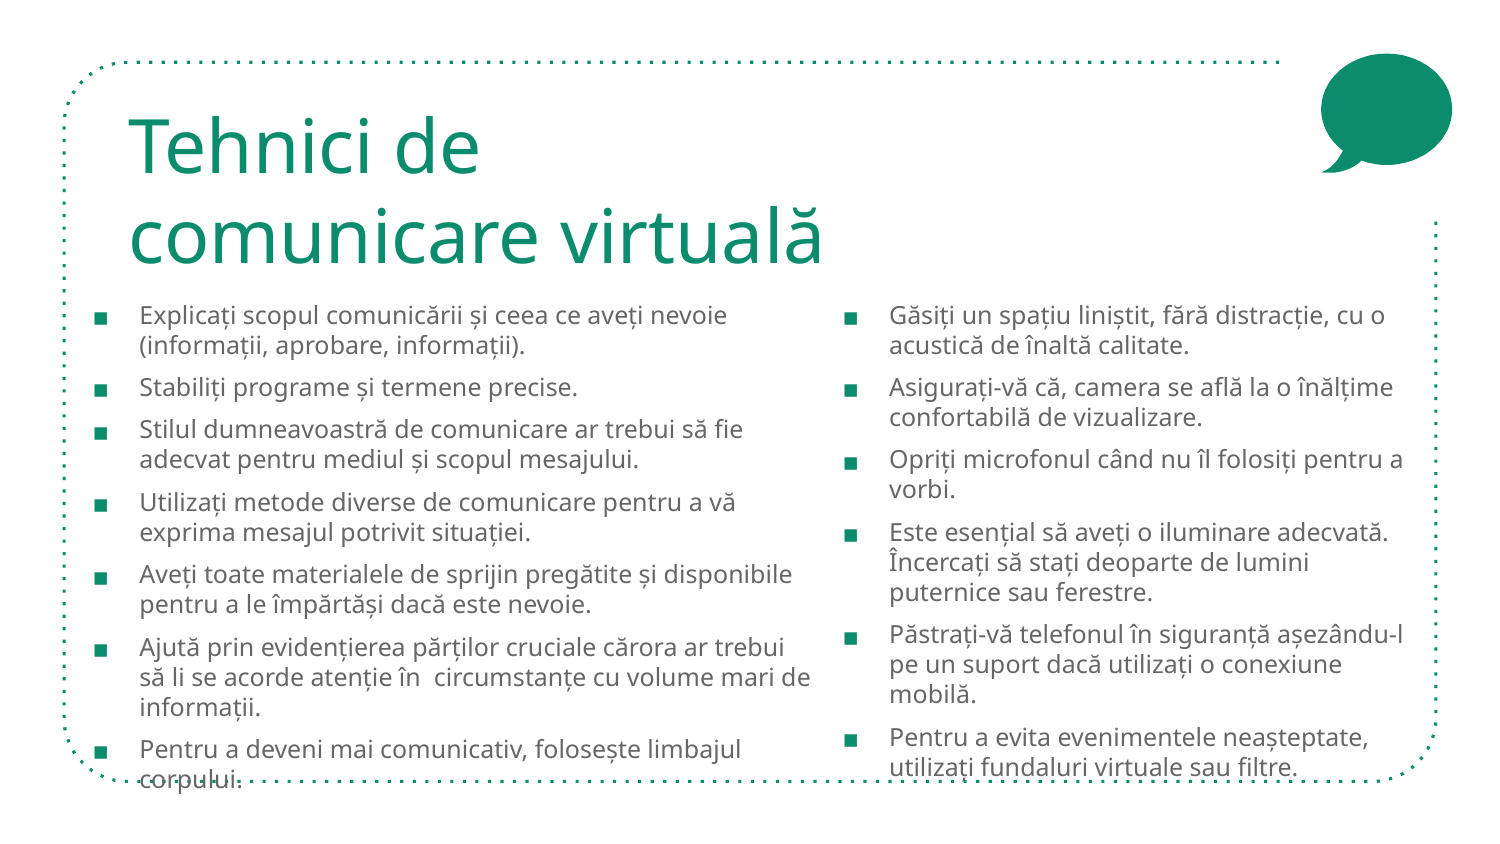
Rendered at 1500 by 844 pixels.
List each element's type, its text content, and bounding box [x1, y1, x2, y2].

title Tehnici de comunicare virtuală [113, 83, 1240, 224]
list Explicați scopul comunicării și ceea ce aveți nevoie (informații, aprobare, informații). Stabiliți programe și termene precise. Stilul dumneavoastră de comunicare ar trebui să fie adecvat pentru mediul și scopul mesajului. Utilizați metode diverse de comunicare pentru a vă exprima mesajul potrivit situației. Aveți toate materialele de sprijin pregătite și disponibile pentru a le împărtăși dacă este nevoie. Ajută prin evidențierea părților cruciale cărora ar trebui să li se acorde atenție în circumstanțe cu volume mari de informații. Pentru a deveni mai comunicativ, folosește limbajul corpului. [77, 284, 828, 673]
text_box [1321, 53, 1453, 173]
text_box Găsiți un spațiu liniștit, fără distracție, cu o acustică de înaltă calitate. Asigurați-vă că, camera se află la o înălțime confortabilă de vizualizare. Opriți microfonul când nu îl folosiți pentru a vorbi. Este esențial să aveți o iluminare adecvată. Încercați să stați deoparte de lumini puternice sau ferestre. Păstrați-vă telefonul în siguranță așezându-l pe un suport dacă utilizați o conexiune mobilă. Pentru a evita evenimentele neașteptate, utilizați fundaluri virtuale sau filtre. [827, 284, 1425, 519]
